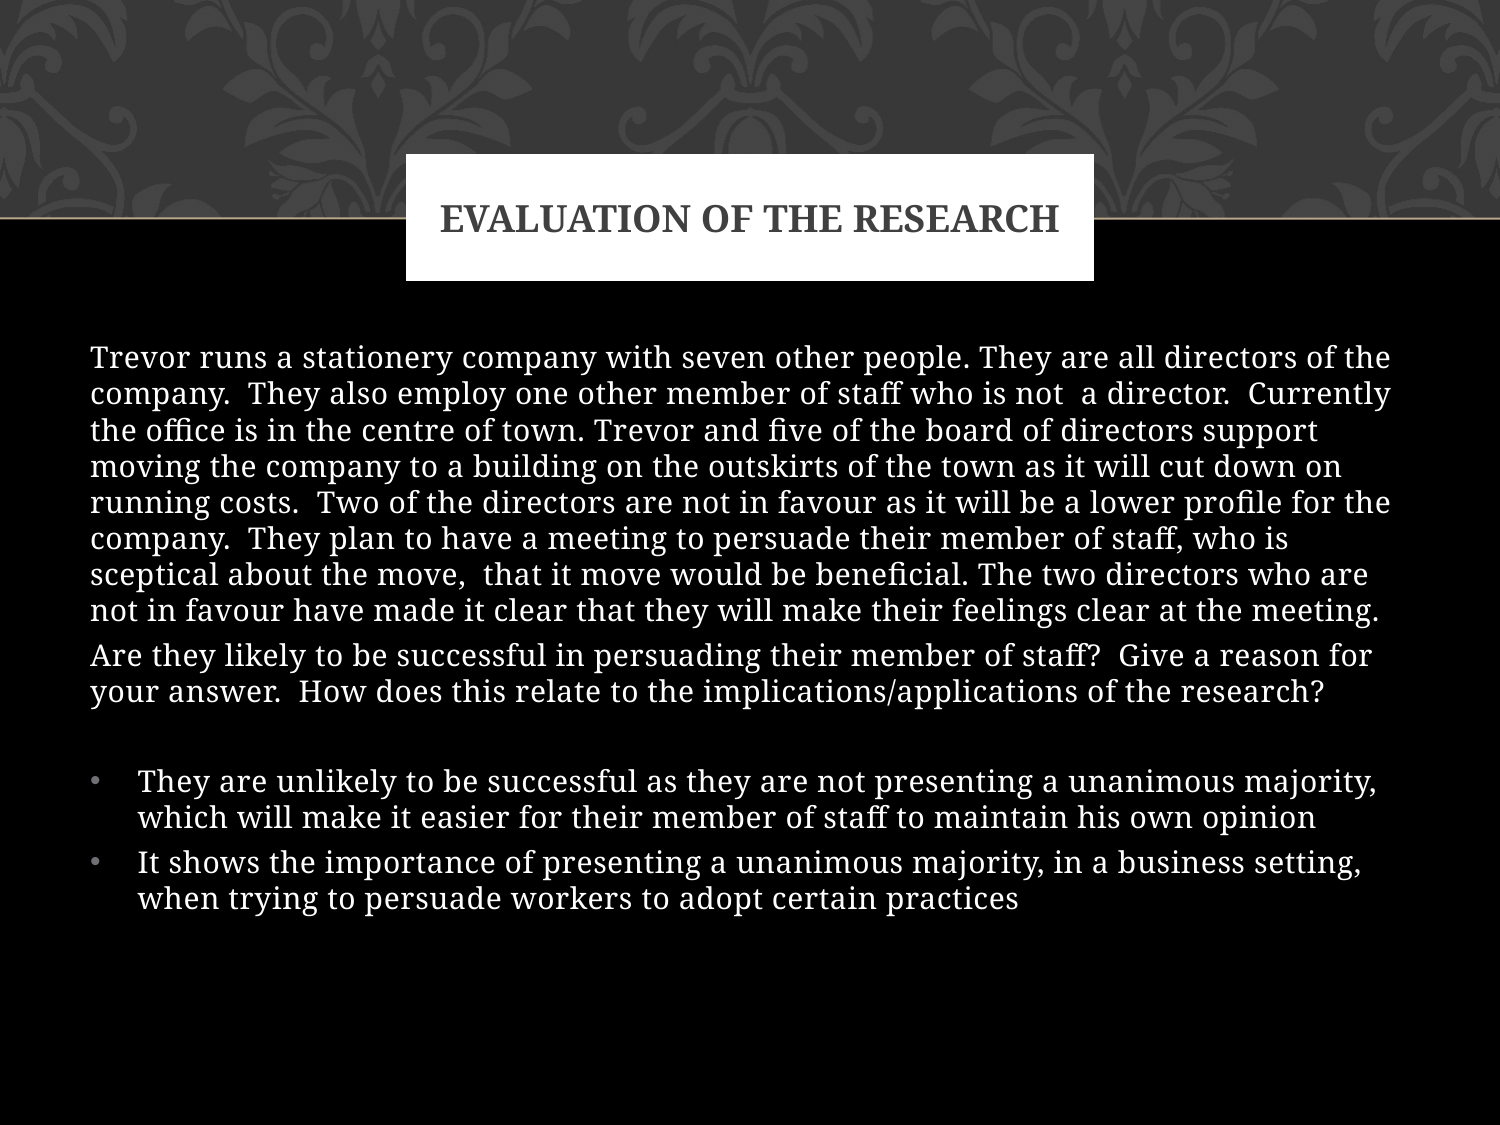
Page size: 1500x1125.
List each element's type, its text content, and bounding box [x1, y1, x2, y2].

list Trevor runs a stationery company with seven other people. They are all directors of the company. They also employ one other member of staff who is not a director. Currently the office is in the centre of town. Trevor and five of the board of directors support moving the company to a building on the outskirts of the town as it will cut down on running costs. Two of the directors are not in favour as it will be a lower profile for the company. They plan to have a meeting to persuade their member of staff, who is sceptical about the move, that it move would be beneficial. The two directors who are not in favour have made it clear that they will make their feelings clear at the meeting. Are they likely to be successful in persuading their member of staff? Give a reason for your answer. How does this relate to the implications/applications of the research? They are unlikely to be successful as they are not presenting a unanimous majority, which will make it easier for their member of staff to maintain his own opinion It shows the importance of presenting a unanimous majority, in a business setting, when trying to persuade workers to adopt certain practices [75, 331, 1425, 1000]
title Evaluation of the research [406, 154, 1094, 281]
